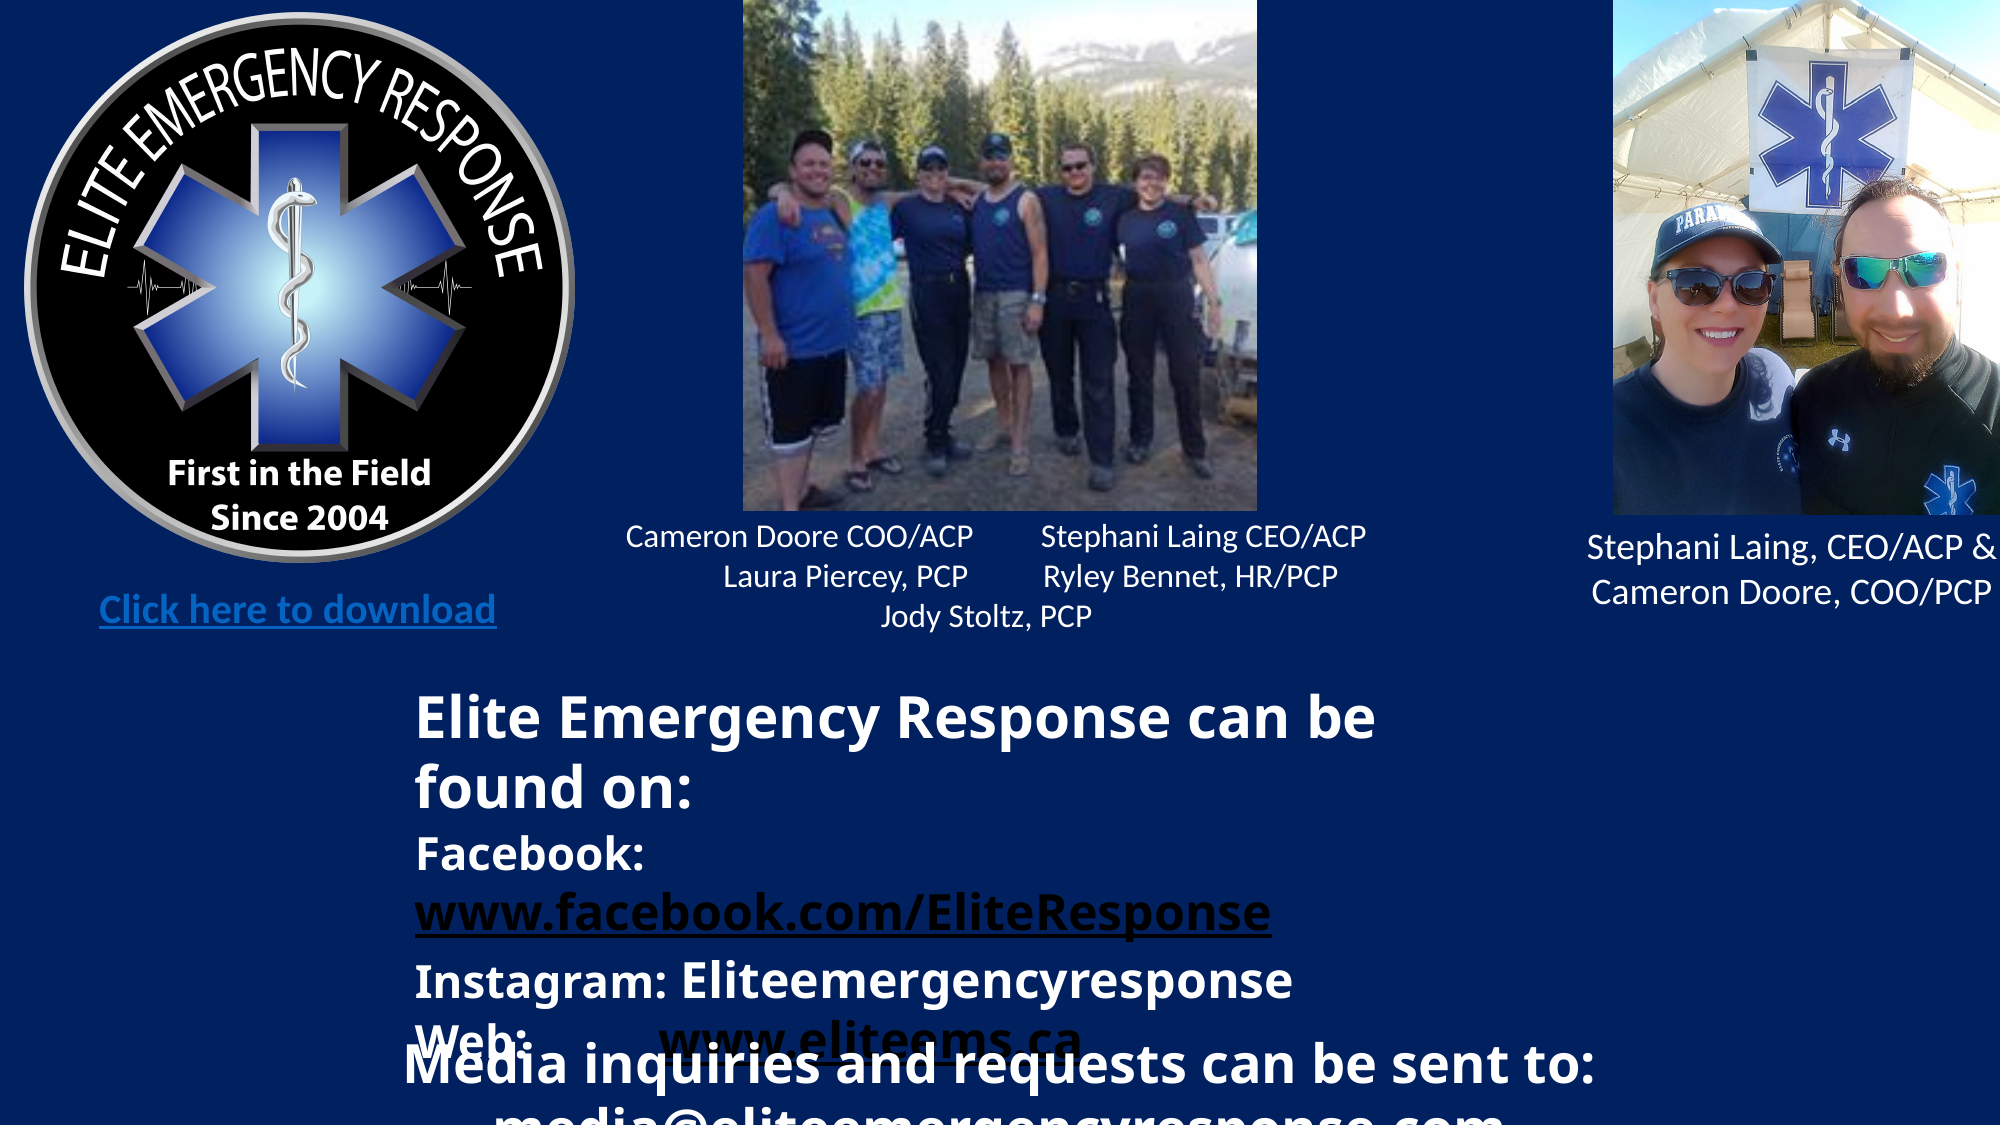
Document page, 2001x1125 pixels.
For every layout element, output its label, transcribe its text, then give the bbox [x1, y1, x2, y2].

text_box Stephani Laing, CEO/ACP & Cameron Doore, COO/PCP [1570, 514, 2000, 620]
text_box Click here to download [84, 574, 515, 639]
text_box Elite Emergency Response can be found on: Facebook: www.facebook.com/EliteResponse Instagram: Eliteemergencyresponse Web: www.eliteems.ca www.eliteemergencyresponse.com [400, 672, 1523, 1022]
text_box Media inquiries and requests can be sent to: media@eliteemergencyresponse.com [24, 1022, 1976, 1125]
picture [743, 0, 1257, 511]
picture [24, 12, 575, 563]
picture [1612, 0, 2000, 515]
text_box Cameron Doore COO/ACP Stephani Laing CEO/ACP Laura Piercey, PCP Ryley Bennet, HR/PCP Jody Stoltz, PCP [610, 506, 1389, 642]
